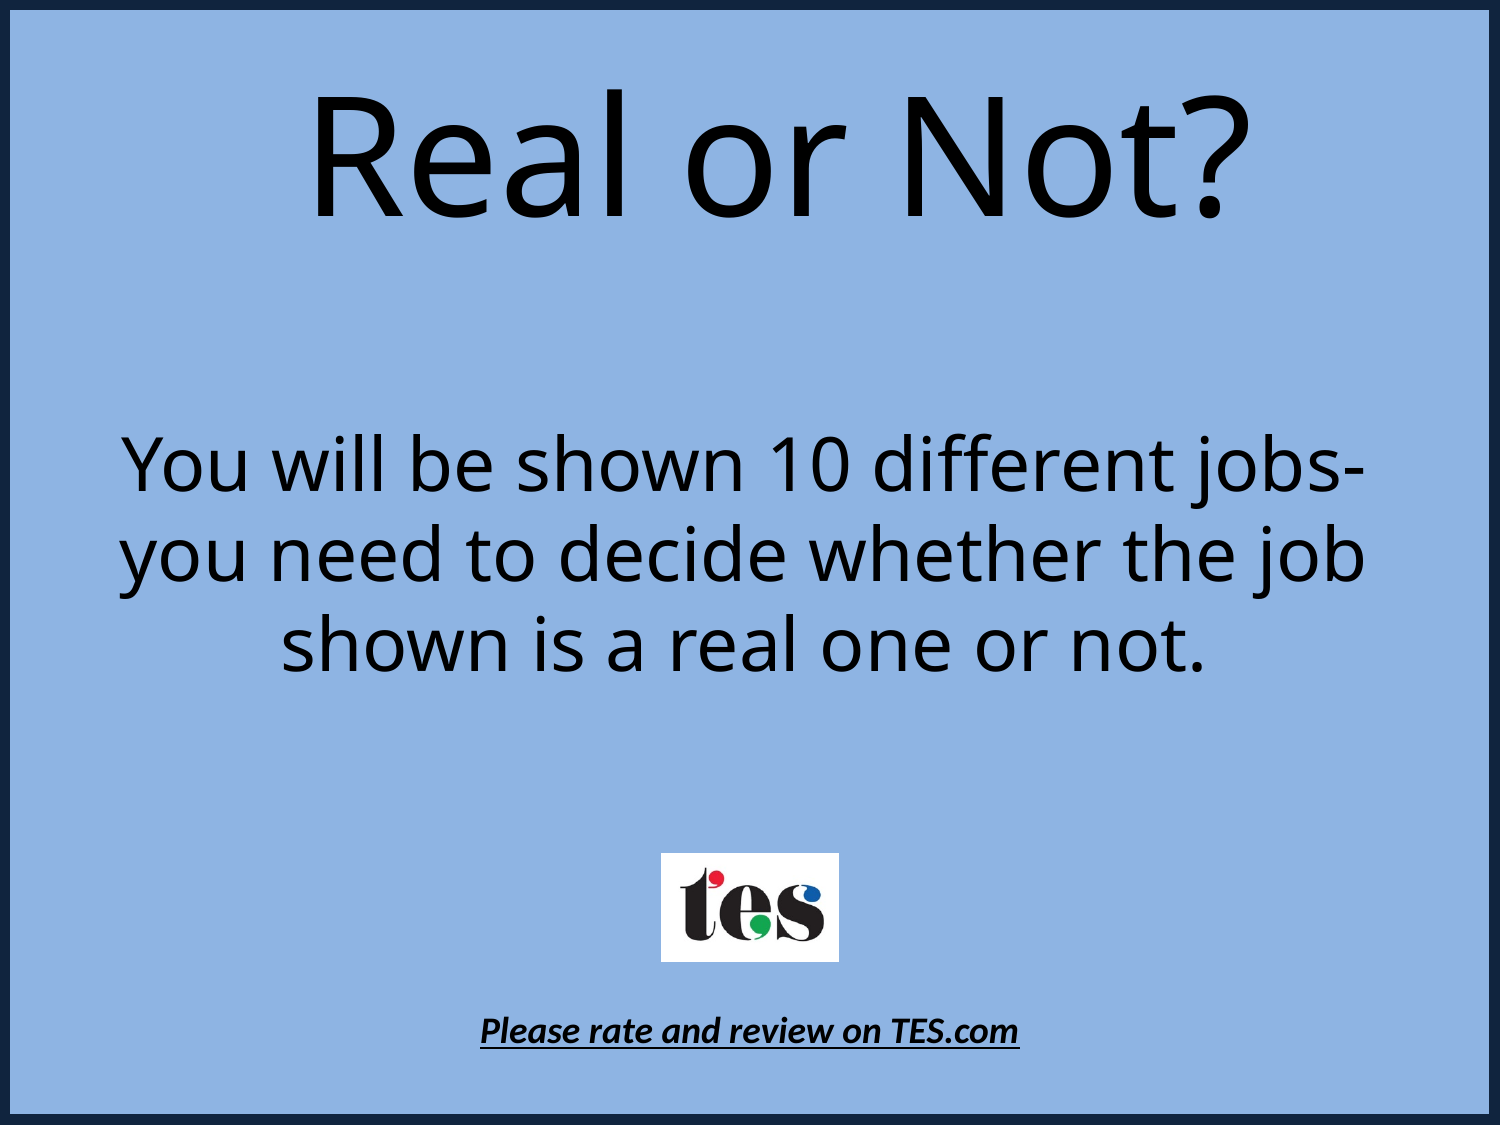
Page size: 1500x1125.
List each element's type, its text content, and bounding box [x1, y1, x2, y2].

text_box Real or Not? [206, 42, 1349, 258]
text_box [0, 0, 1500, 1125]
picture [661, 853, 839, 962]
text_box You will be shown 10 different jobs- you need to decide whether the job shown is a real one or not. [64, 408, 1424, 694]
text_box Please rate and review on TES.com [123, 998, 1376, 1059]
